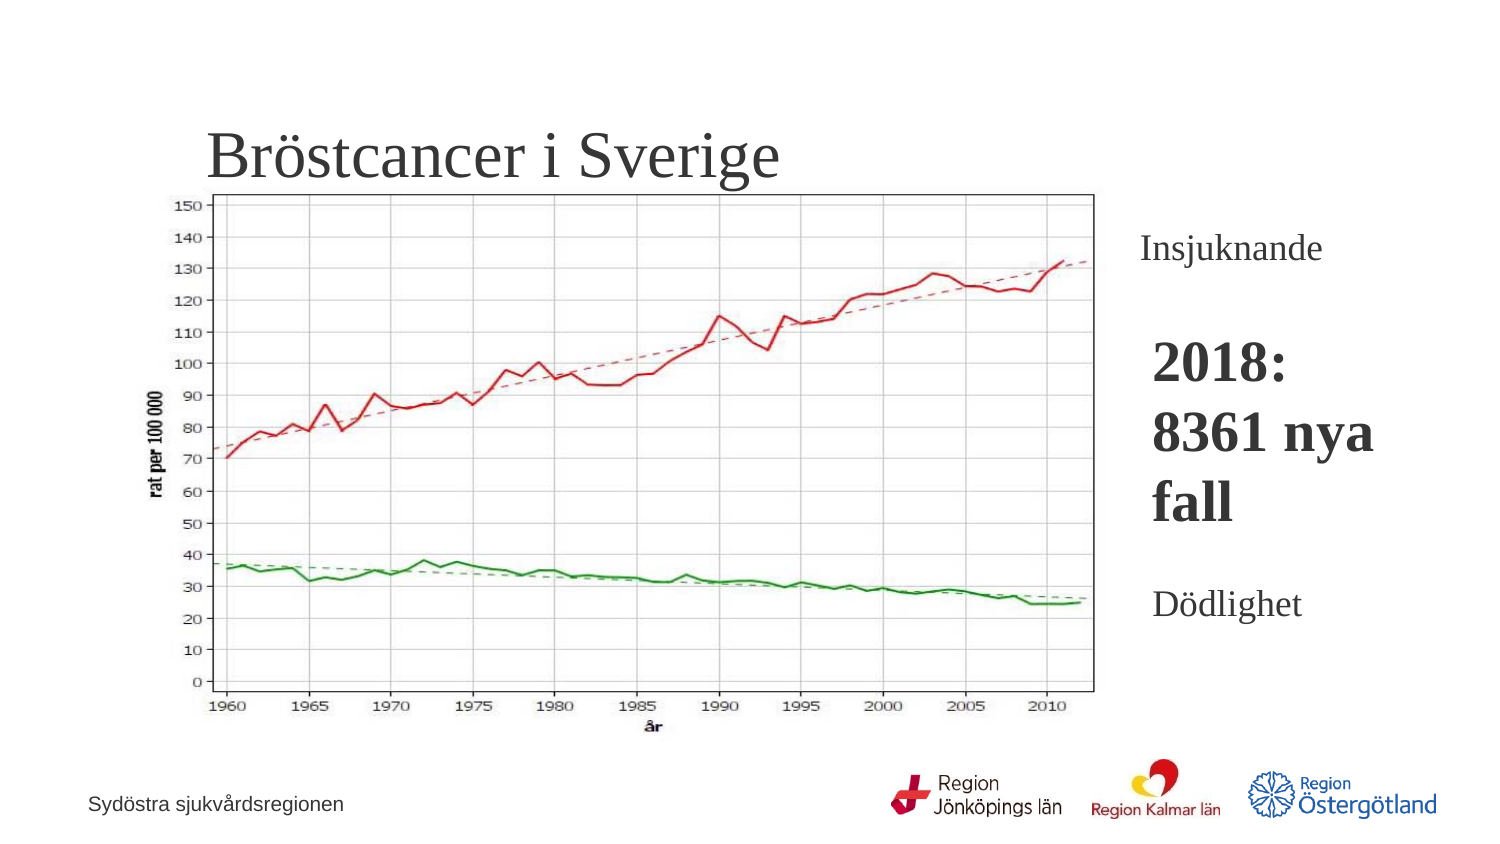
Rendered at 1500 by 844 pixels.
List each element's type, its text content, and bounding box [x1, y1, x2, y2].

picture [891, 771, 1062, 819]
text_box Insjuknande [1124, 215, 1363, 276]
picture [1092, 759, 1220, 819]
picture [1248, 771, 1436, 819]
text_box 2018: 8361 nya fall [1137, 315, 1471, 541]
picture [137, 187, 1114, 747]
text_box Dödlighet [1137, 571, 1363, 632]
text_box Bröstcancer i Sverige [174, 103, 1225, 198]
